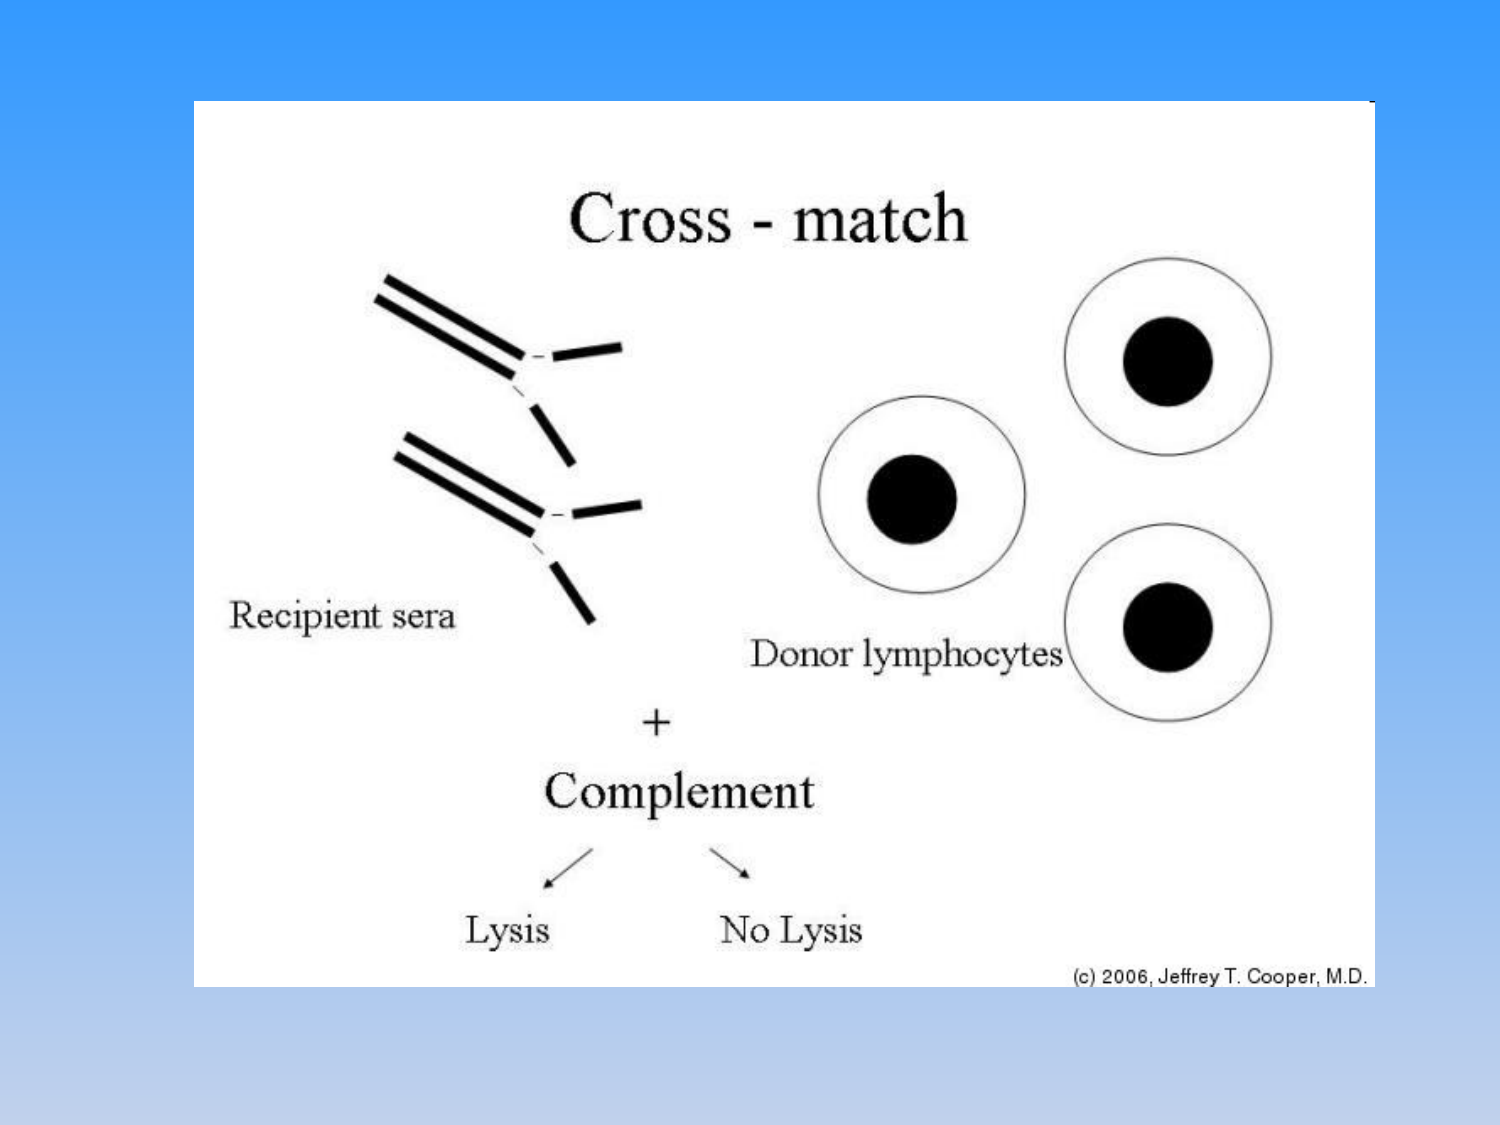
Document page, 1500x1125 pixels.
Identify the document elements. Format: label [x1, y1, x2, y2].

list [194, 101, 1376, 987]
